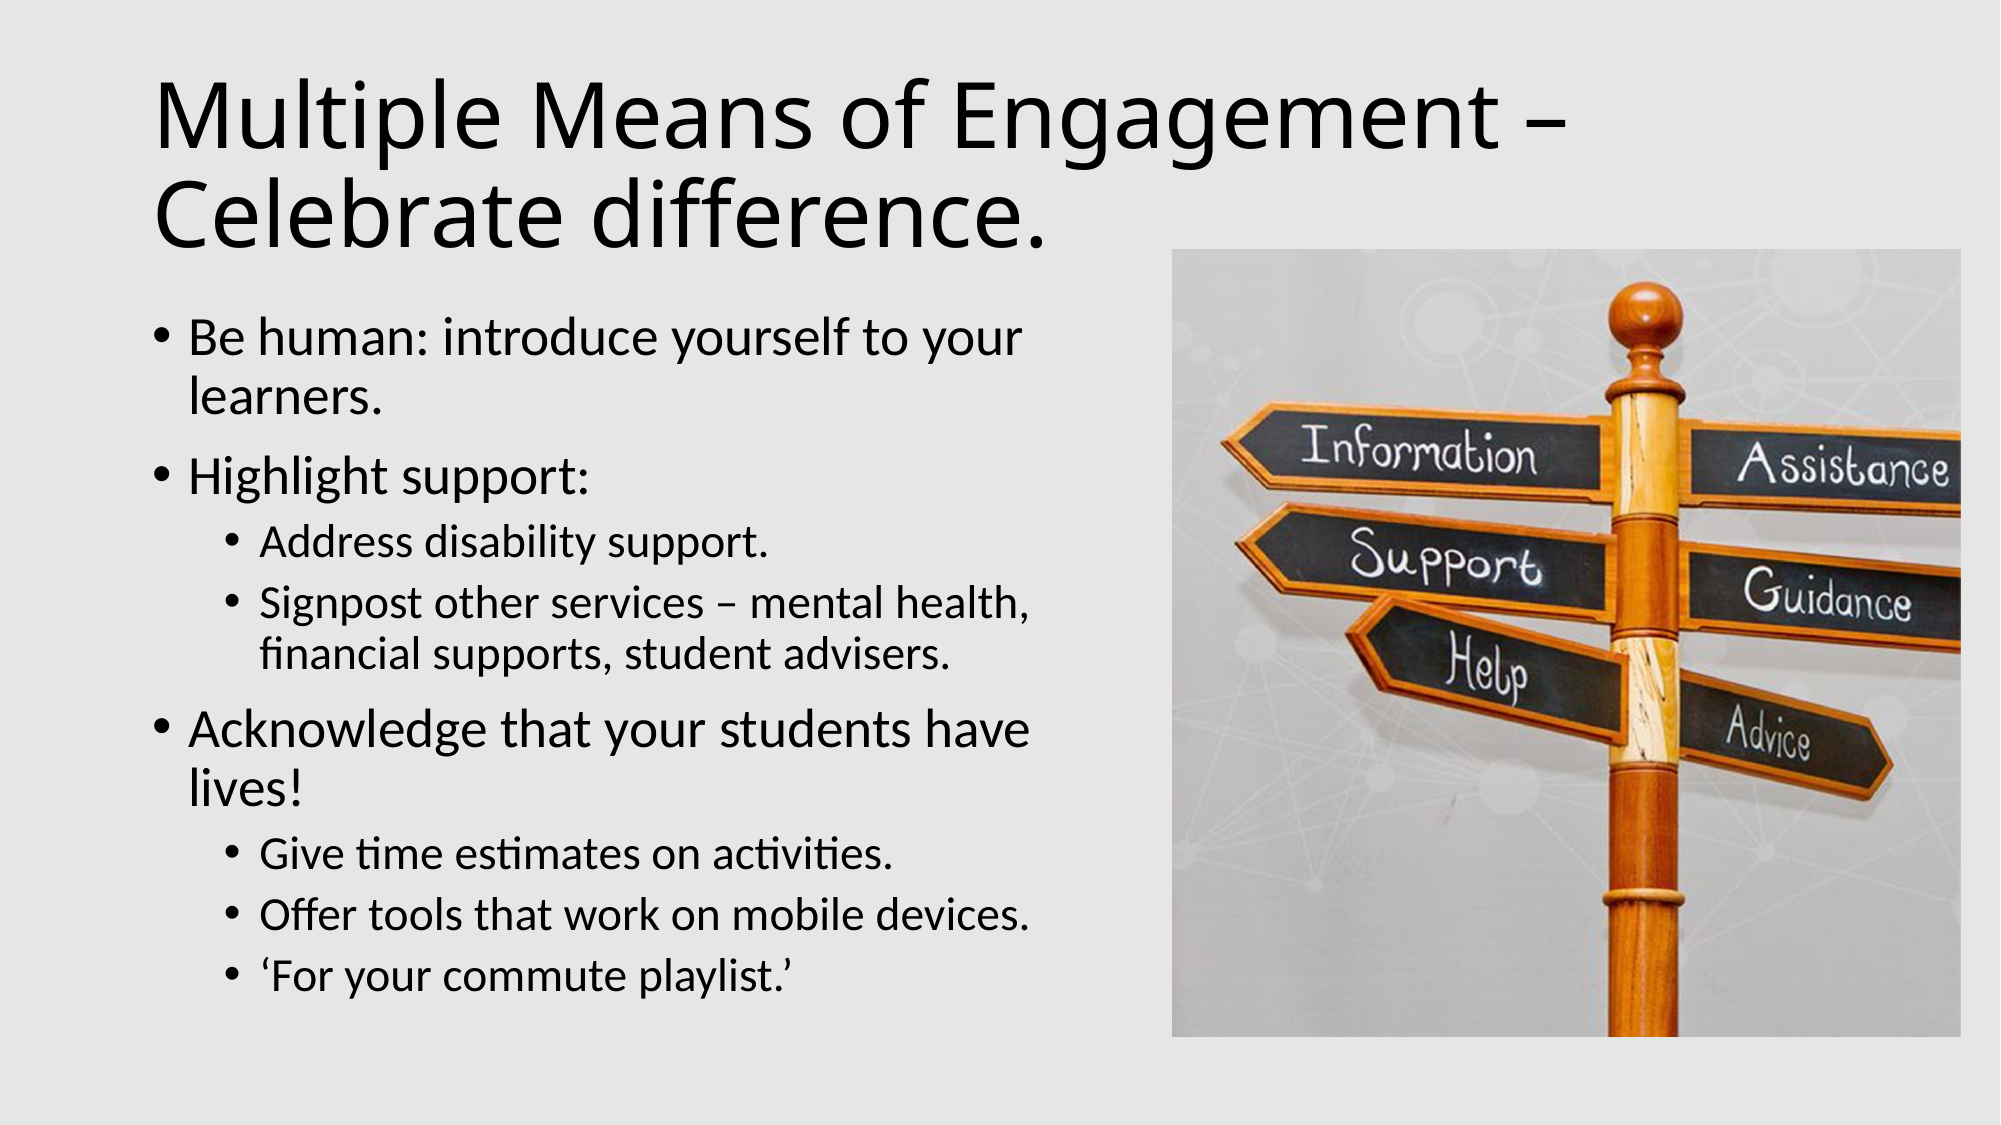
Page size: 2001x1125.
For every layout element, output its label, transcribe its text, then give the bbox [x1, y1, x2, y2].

picture [1172, 249, 1961, 1037]
list Be human: introduce yourself to your learners. Highlight support: Address disability support. Signpost other services – mental health, financial supports, student advisers. Acknowledge that your students have lives! Give time estimates on activities. Offer tools that work on mobile devices. ‘For your commute playlist.’ [137, 300, 1145, 1014]
title Multiple Means of Engagement –Celebrate difference. [137, 59, 1863, 278]
